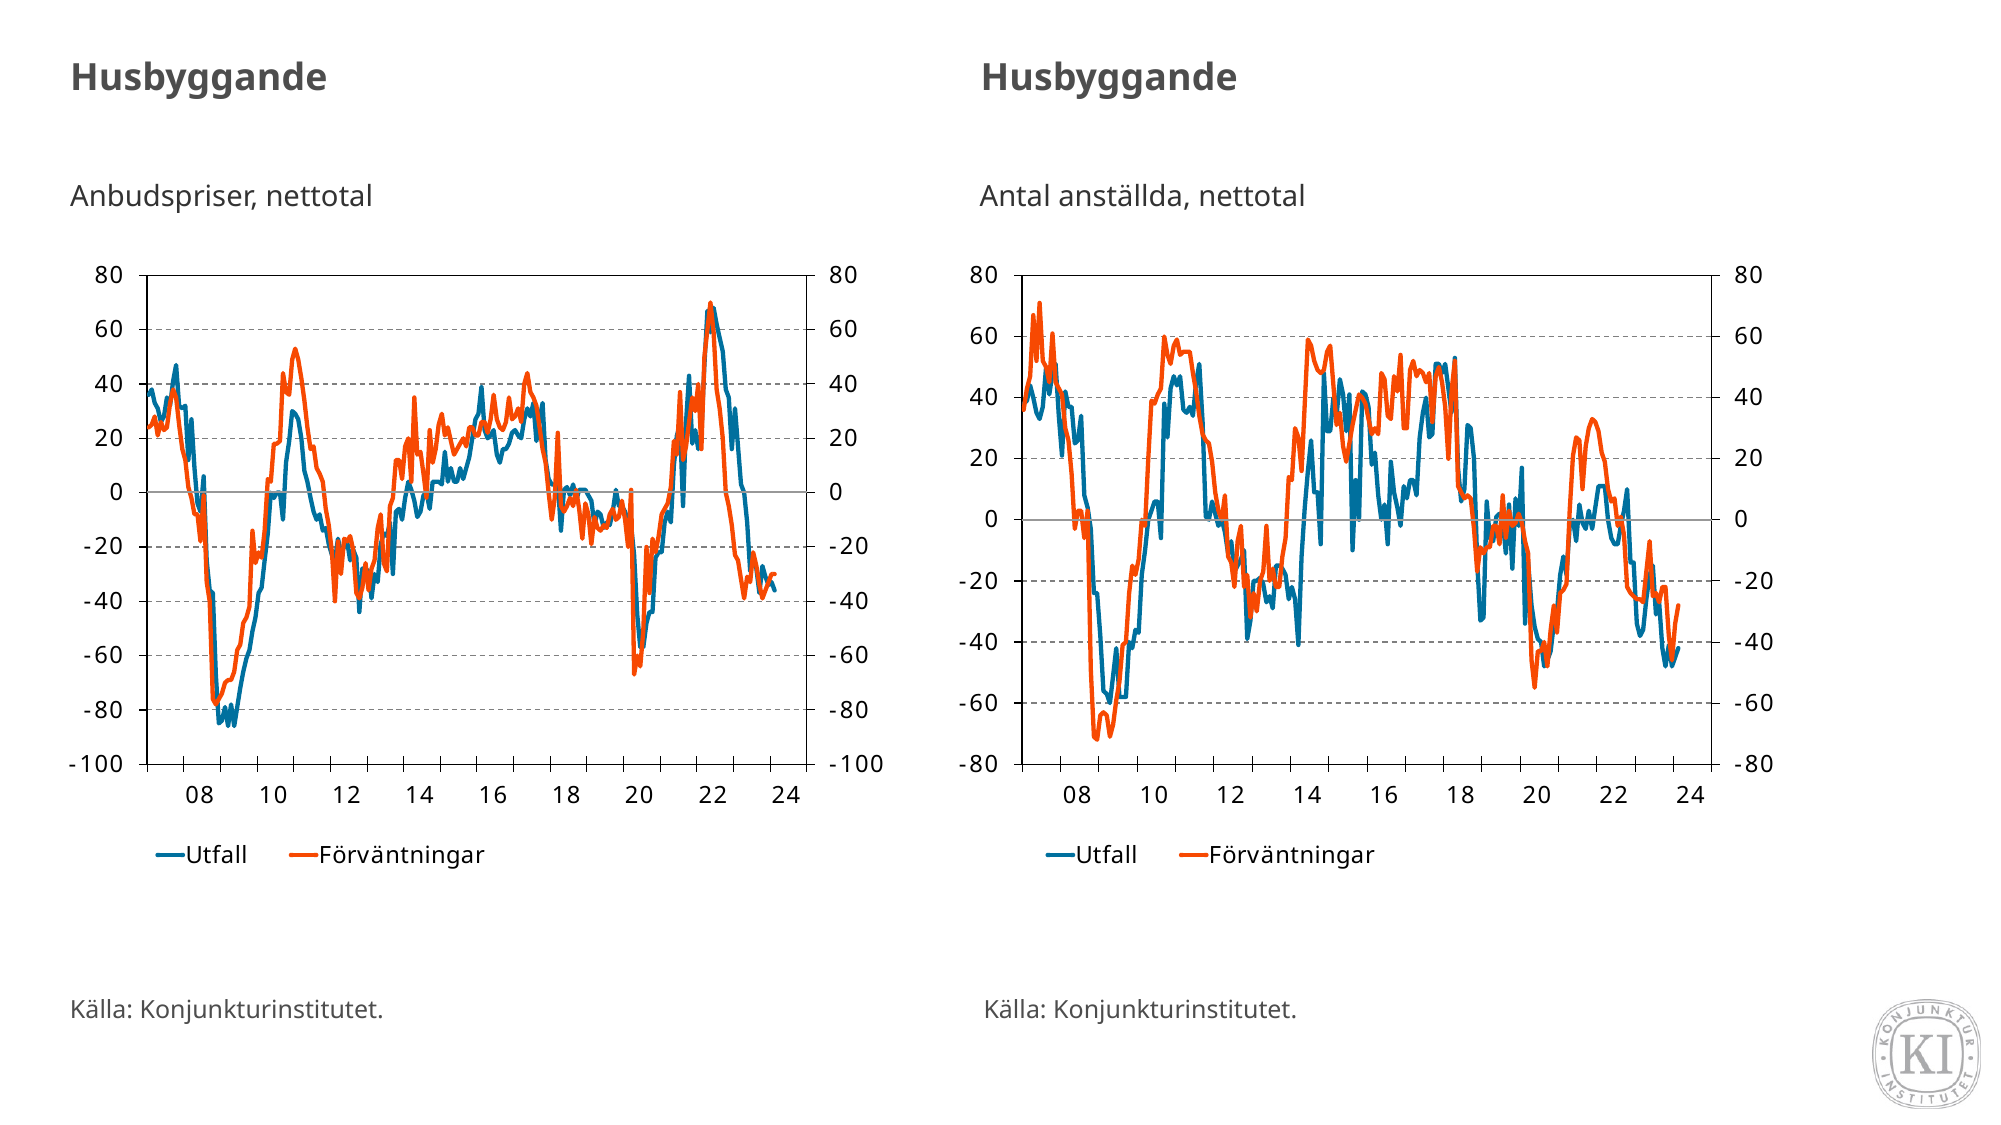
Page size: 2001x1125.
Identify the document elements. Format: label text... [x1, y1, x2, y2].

list Antal anställda, nettotal [964, 137, 1848, 220]
subtitle Källa: Konjunkturinstitutet. [55, 986, 938, 1105]
picture [1872, 999, 1981, 1109]
list Källa: Konjunkturinstitutet. [968, 986, 1852, 1105]
title Husbyggande [55, 45, 938, 128]
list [51, 249, 939, 874]
list Husbyggande [965, 45, 1849, 129]
list Anbudspriser, nettotal [55, 137, 938, 220]
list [941, 249, 1829, 874]
